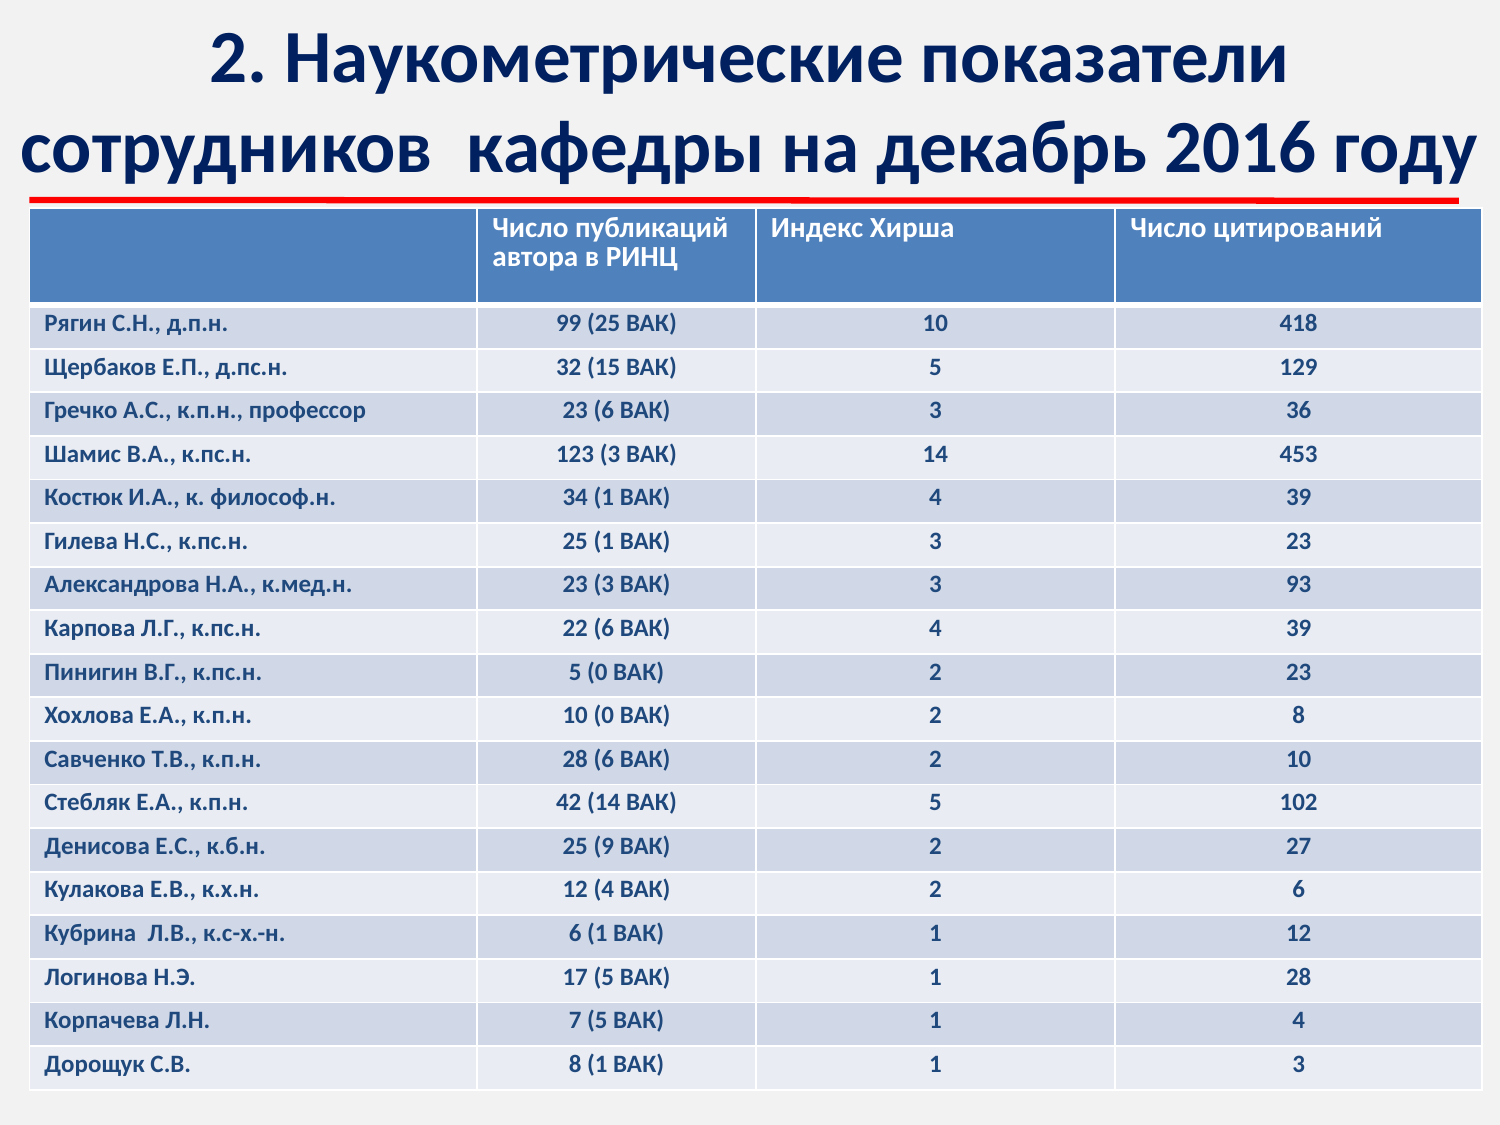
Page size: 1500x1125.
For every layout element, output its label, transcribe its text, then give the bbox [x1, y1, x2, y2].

table_cell 1 [757, 916, 1114, 958]
table_cell 5 [757, 785, 1114, 827]
table_cell Стебляк Е.А., к.п.н. [30, 785, 476, 827]
table_cell 23 [1116, 655, 1481, 696]
table_cell 4 [757, 611, 1114, 653]
table_cell 10 (0 ВАК) [478, 698, 755, 740]
table_cell Гречко А.С., к.п.н., профессор [30, 393, 476, 435]
table_header Число публикаций автора в РИНЦ [478, 209, 755, 302]
table_cell Корпачева Л.Н. [30, 1003, 476, 1045]
table_cell 12 (4 ВАК) [478, 873, 755, 914]
table_cell 23 [1116, 524, 1481, 566]
table_cell Логинова Н.Э. [30, 960, 476, 1002]
table_cell 5 [757, 350, 1114, 391]
table_cell 453 [1116, 437, 1481, 479]
table_cell 4 [757, 480, 1114, 522]
table_cell 25 (1 ВАК) [478, 524, 755, 566]
table_cell Карпова Л.Г., к.пс.н. [30, 611, 476, 653]
table_cell Савченко Т.В., к.п.н. [30, 742, 476, 784]
table_cell Хохлова Е.А., к.п.н. [30, 698, 476, 740]
table_cell 3 [1116, 1047, 1481, 1089]
table_cell 418 [1116, 308, 1481, 348]
table_cell 3 [757, 568, 1114, 609]
table_header [30, 209, 476, 302]
table_cell 93 [1116, 568, 1481, 609]
table_cell Пинигин В.Г., к.пс.н. [30, 655, 476, 696]
table_cell 10 [1116, 742, 1481, 784]
title 2. Наукометрические показатели сотрудников кафедры на декабрь 2016 году [0, 3, 1500, 192]
table_cell 7 (5 ВАК) [478, 1003, 755, 1045]
table_cell Шамис В.А., к.пс.н. [30, 437, 476, 479]
table_cell 2 [757, 742, 1114, 784]
table_cell 34 (1 ВАК) [478, 480, 755, 522]
table_header Индекс Хирша [757, 209, 1114, 302]
table_cell 102 [1116, 785, 1481, 827]
table_cell 14 [757, 437, 1114, 479]
table_cell 23 (3 ВАК) [478, 568, 755, 609]
table_cell 17 (5 ВАК) [478, 960, 755, 1002]
table_cell Кулакова Е.В., к.х.н. [30, 873, 476, 914]
table_cell 42 (14 ВАК) [478, 785, 755, 827]
table_cell 3 [757, 393, 1114, 435]
table_cell 25 (9 ВАК) [478, 829, 755, 871]
table_cell 4 [1116, 1003, 1481, 1045]
table_cell 6 (1 ВАК) [478, 916, 755, 958]
table_cell Кубрина Л.В., к.с-х.-н. [30, 916, 476, 958]
table_cell 8 (1 ВАК) [478, 1047, 755, 1089]
table_cell 1 [757, 960, 1114, 1002]
table_cell 10 [757, 308, 1114, 348]
table_cell Денисова Е.С., к.б.н. [30, 829, 476, 871]
table_cell 32 (15 ВАК) [478, 350, 755, 391]
table_cell 28 [1116, 960, 1481, 1002]
table_cell 1 [757, 1003, 1114, 1045]
table_cell Гилева Н.С., к.пс.н. [30, 524, 476, 566]
table_cell 3 [757, 524, 1114, 566]
table_cell Дорощук С.В. [30, 1047, 476, 1089]
table_cell Рягин С.Н., д.п.н. [30, 308, 476, 348]
table_cell 8 [1116, 698, 1481, 740]
table_cell 129 [1116, 350, 1481, 391]
table_cell 6 [1116, 873, 1481, 914]
table_cell 1 [757, 1047, 1114, 1089]
table_cell 28 (6 ВАК) [478, 742, 755, 784]
table_cell 23 (6 ВАК) [478, 393, 755, 435]
table_cell 2 [757, 655, 1114, 696]
table_cell 2 [757, 873, 1114, 914]
table_cell Костюк И.А., к. философ.н. [30, 480, 476, 522]
table_cell 22 (6 ВАК) [478, 611, 755, 653]
table_cell 39 [1116, 611, 1481, 653]
table_header Число цитирований [1116, 209, 1481, 302]
table_cell Александрова Н.А., к.мед.н. [30, 568, 476, 609]
table_cell 5 (0 ВАК) [478, 655, 755, 696]
table_cell Щербаков Е.П., д.пс.н. [30, 350, 476, 391]
table_cell 2 [757, 829, 1114, 871]
table_cell 36 [1116, 393, 1481, 435]
table_cell 39 [1116, 480, 1481, 522]
table_cell 27 [1116, 829, 1481, 871]
table_cell 12 [1116, 916, 1481, 958]
table_cell 123 (3 ВАК) [478, 437, 755, 479]
table_cell 99 (25 ВАК) [478, 308, 755, 348]
table_cell 2 [757, 698, 1114, 740]
